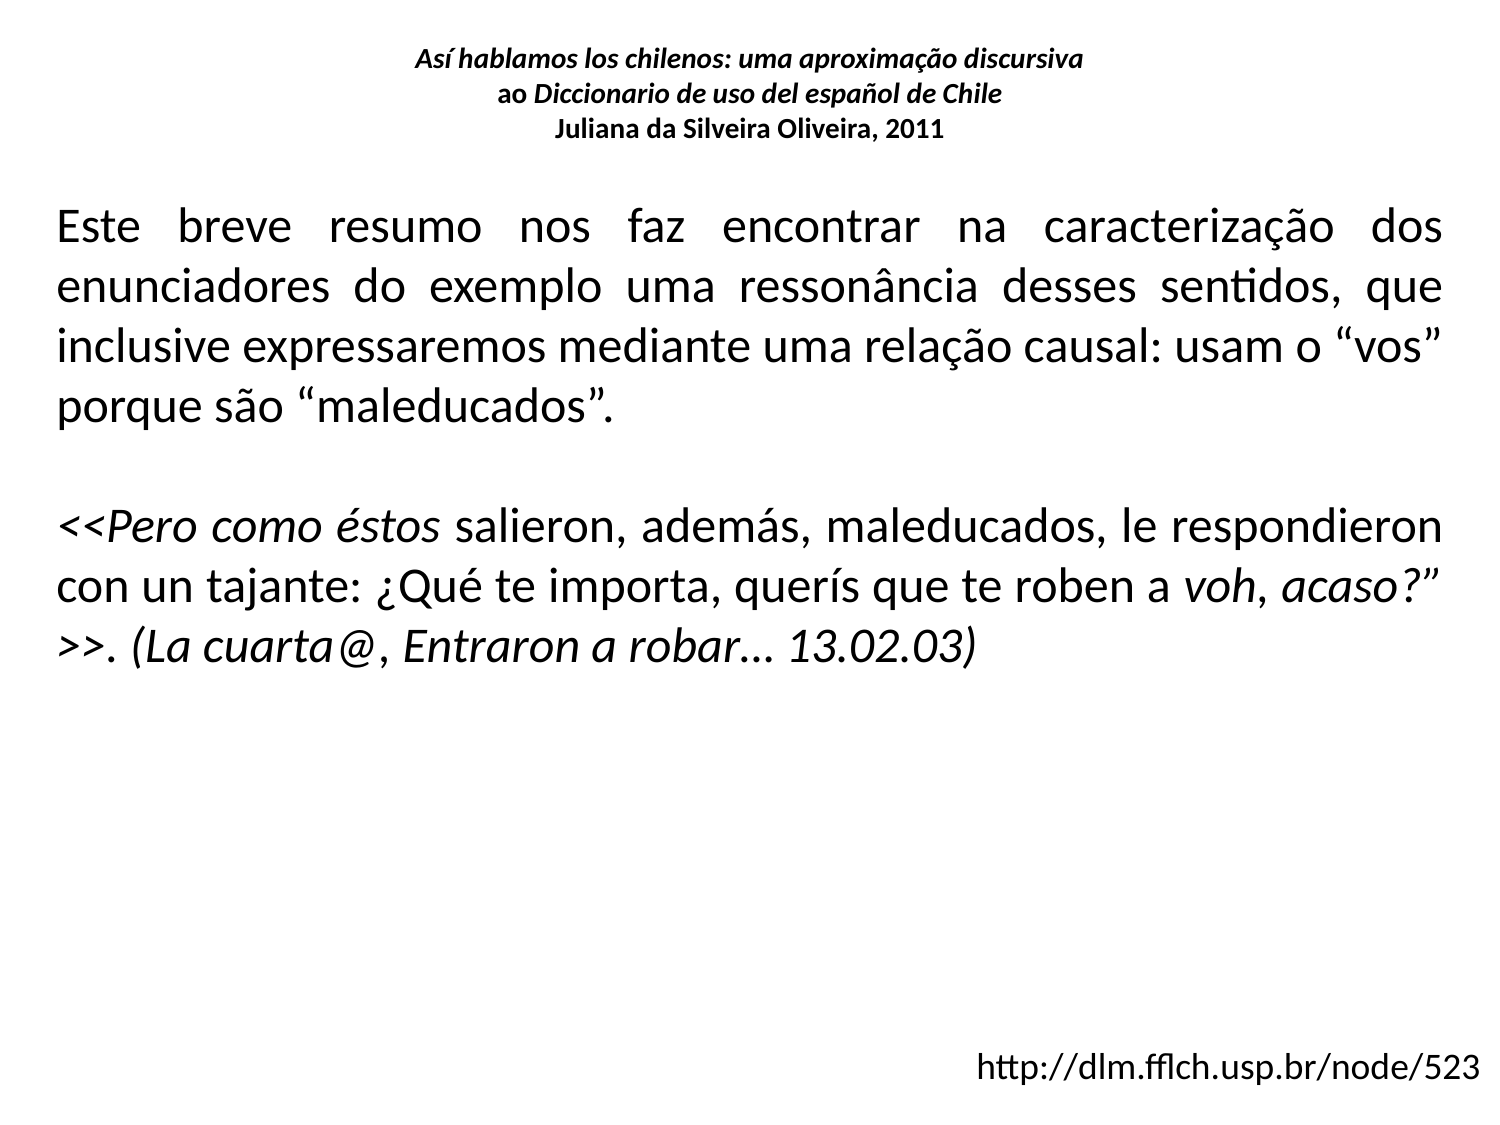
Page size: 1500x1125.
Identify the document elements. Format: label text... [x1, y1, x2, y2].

list Este breve resumo nos faz encontrar na caracterização dos enunciadores do exemplo uma ressonância desses sentidos, que inclusive expressaremos mediante uma relação causal: usam o “vos” porque são “maleducados”. <<Pero como éstos salieron, además, maleducados, le respondieron con un tajante: ¿Qué te importa, querís que te roben a voh, acaso?” >>. (La cuarta@, Entraron a robar… 13.02.03) [41, 184, 1459, 1035]
text_box http://dlm.fflch.usp.br/node/523 [961, 1034, 1496, 1095]
title Así hablamos los chilenos: uma aproximação discursiva ao Diccionario de uso del español de Chile Juliana da Silveira Oliveira, 2011 [75, 0, 1425, 184]
